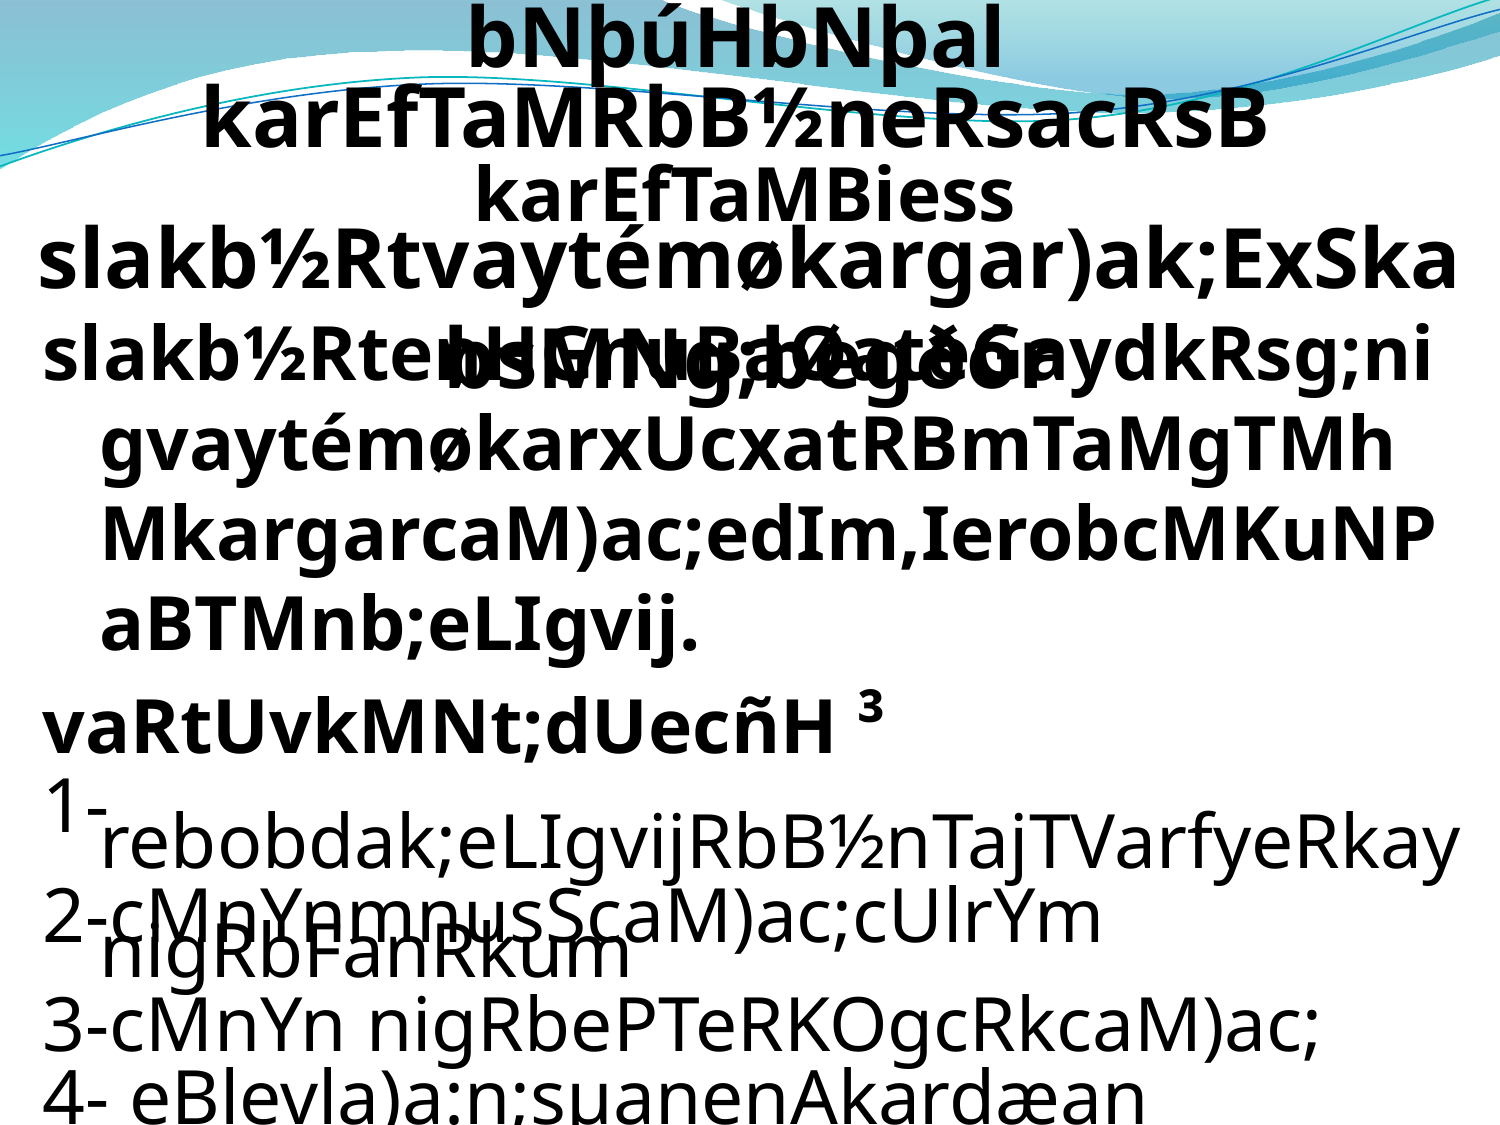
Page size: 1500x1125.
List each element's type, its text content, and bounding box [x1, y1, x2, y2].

text_box bNþúHbNþal karEfTaMRbB½neRsacRsB [185, 0, 1287, 171]
text_box slakb½RtenHGnuBaØateGaydkRsg;nigvaytémøkarxUcxatRBmTaMgTMhMkargarcaM)ac;edIm,IerobcMKuNPaBTMnb;eLIgvij. vaRtUvkMNt;dUecñH ³ 1-rebobdak;eLIgvijRbB½nTajTVarfyeRkay 2-cMnYnmnusScaM)ac;cUlrYm nigRbFanRkum 3-cMnYn nigRbePTeRKOgcRkcaM)ac; 4- eBlevla)a:n;sµanenAkardæan 5> eBlevla)a:n;sµanenAkardæan 6> RbPBhirjb,Tan 7> l>>>. [28, 298, 1479, 1125]
text_box slakb½Rtvaytémøkargar)ak;ExSkabsMNg;begðór [0, 197, 1500, 413]
text_box karEfTaMBiess [442, 171, 1047, 244]
